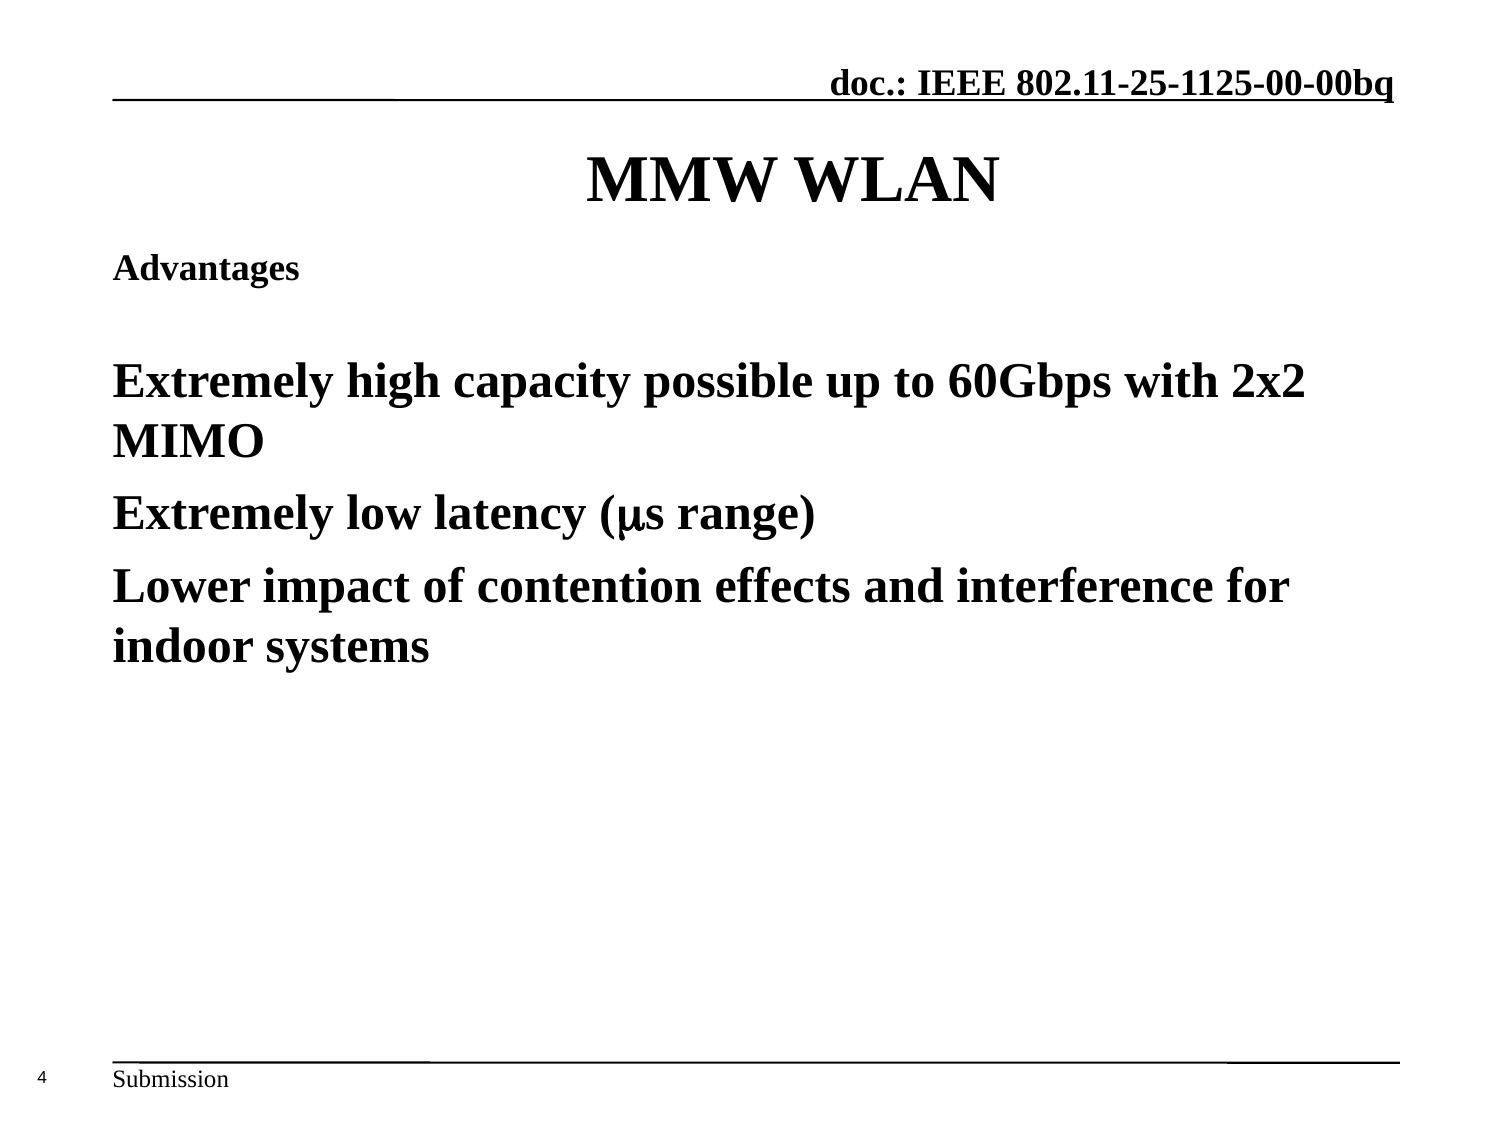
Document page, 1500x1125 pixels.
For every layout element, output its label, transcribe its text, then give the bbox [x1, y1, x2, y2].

list Advantages [112, 242, 1476, 318]
list Extremely high capacity possible up to 60Gbps with 2x2 MIMO Extremely low latency (ms range) Lower impact of contention effects and interference for indoor systems [112, 347, 1432, 907]
title MMW WLAN [112, 112, 1476, 238]
